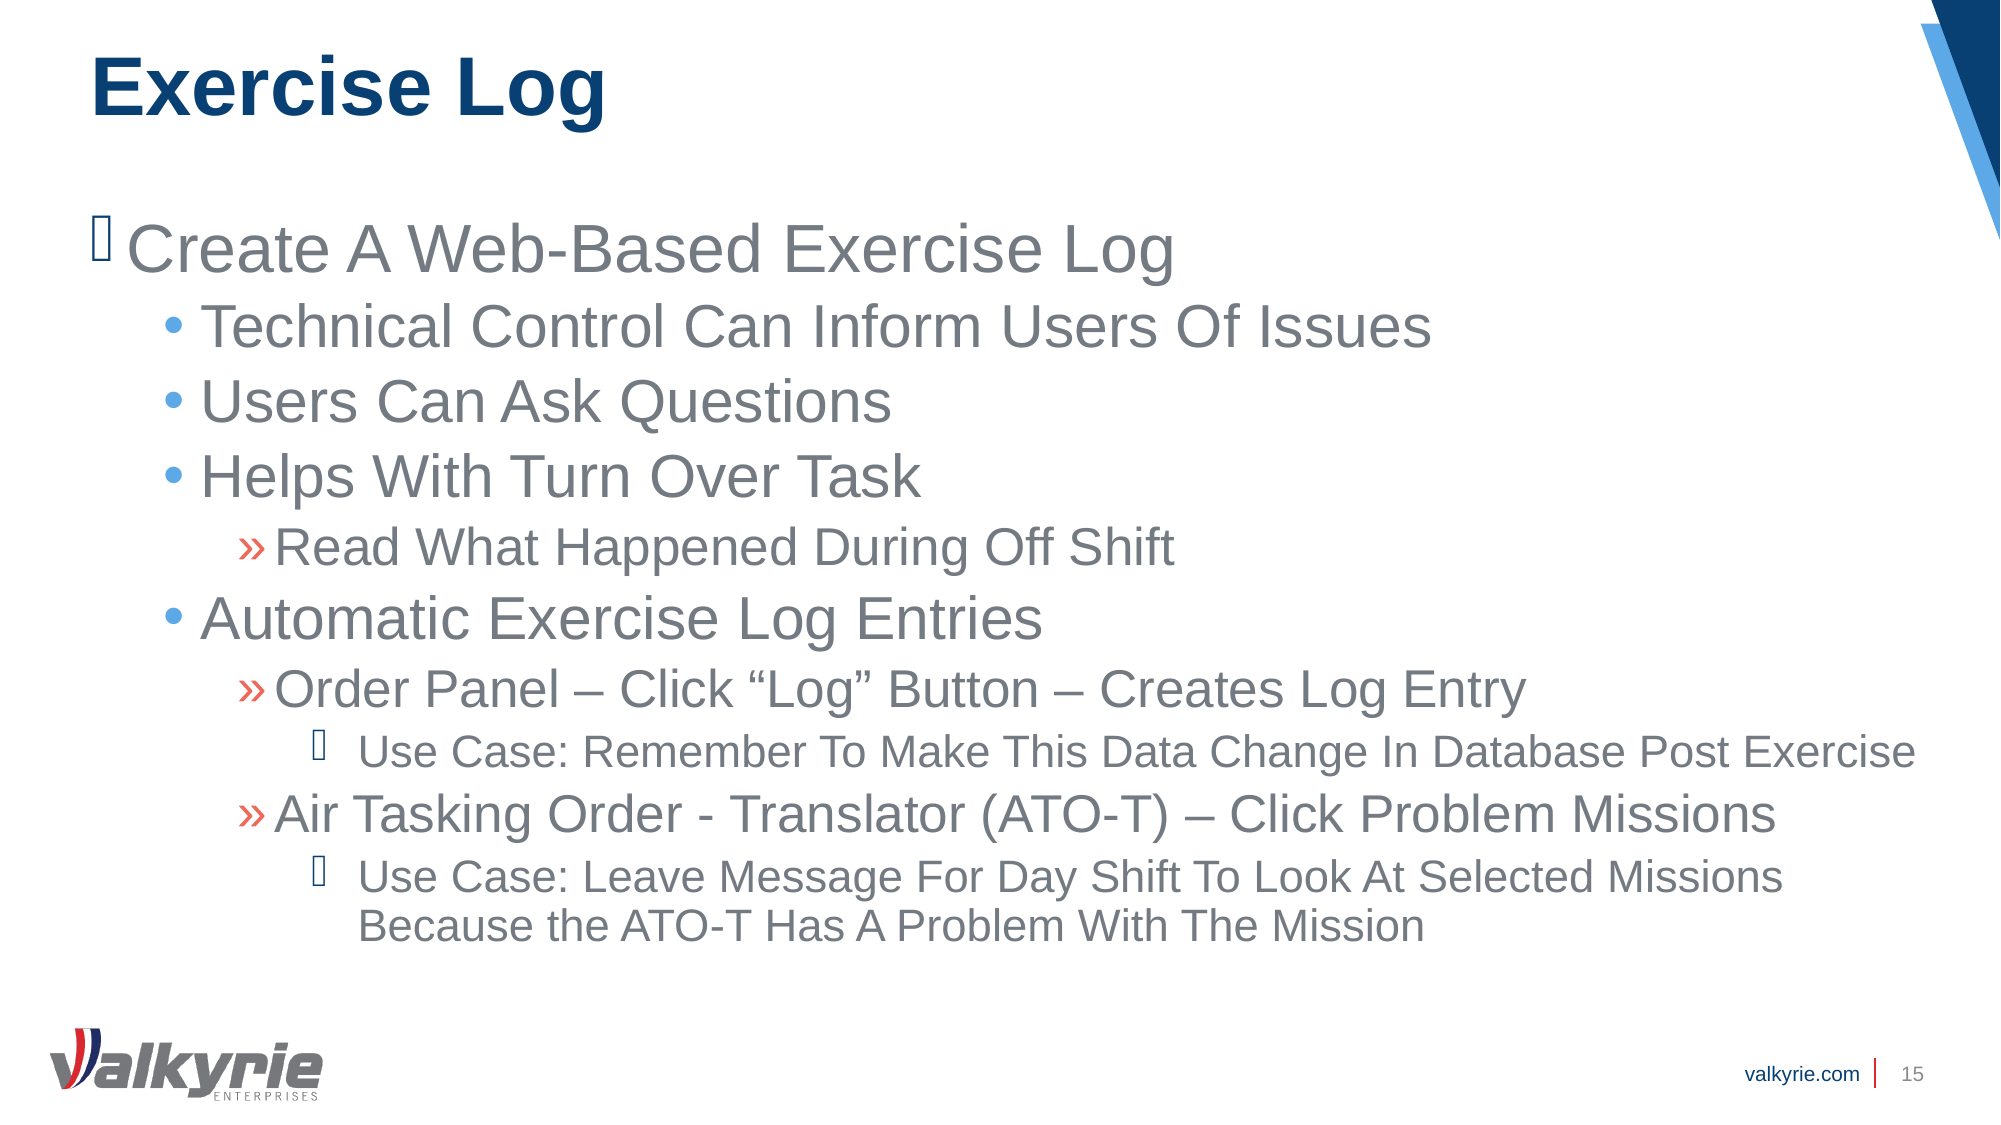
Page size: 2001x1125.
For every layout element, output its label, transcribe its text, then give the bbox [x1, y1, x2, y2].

title Exercise Log [75, 19, 1800, 158]
slide_number 15 [1875, 1042, 1950, 1103]
list Create A Web-Based Exercise Log Technical Control Can Inform Users Of Issues Users Can Ask Questions Helps With Turn Over Task Read What Happened During Off Shift Automatic Exercise Log Entries Order Panel – Click “Log” Button – Creates Log Entry Use Case: Remember To Make This Data Change In Database Post Exercise Air Tasking Order - Translator (ATO-T) – Click Problem Missions Use Case: Leave Message For Day Shift To Look At Selected Missions Because the ATO-T Has A Problem With The Mission [75, 196, 1934, 976]
picture [34, 1018, 335, 1112]
